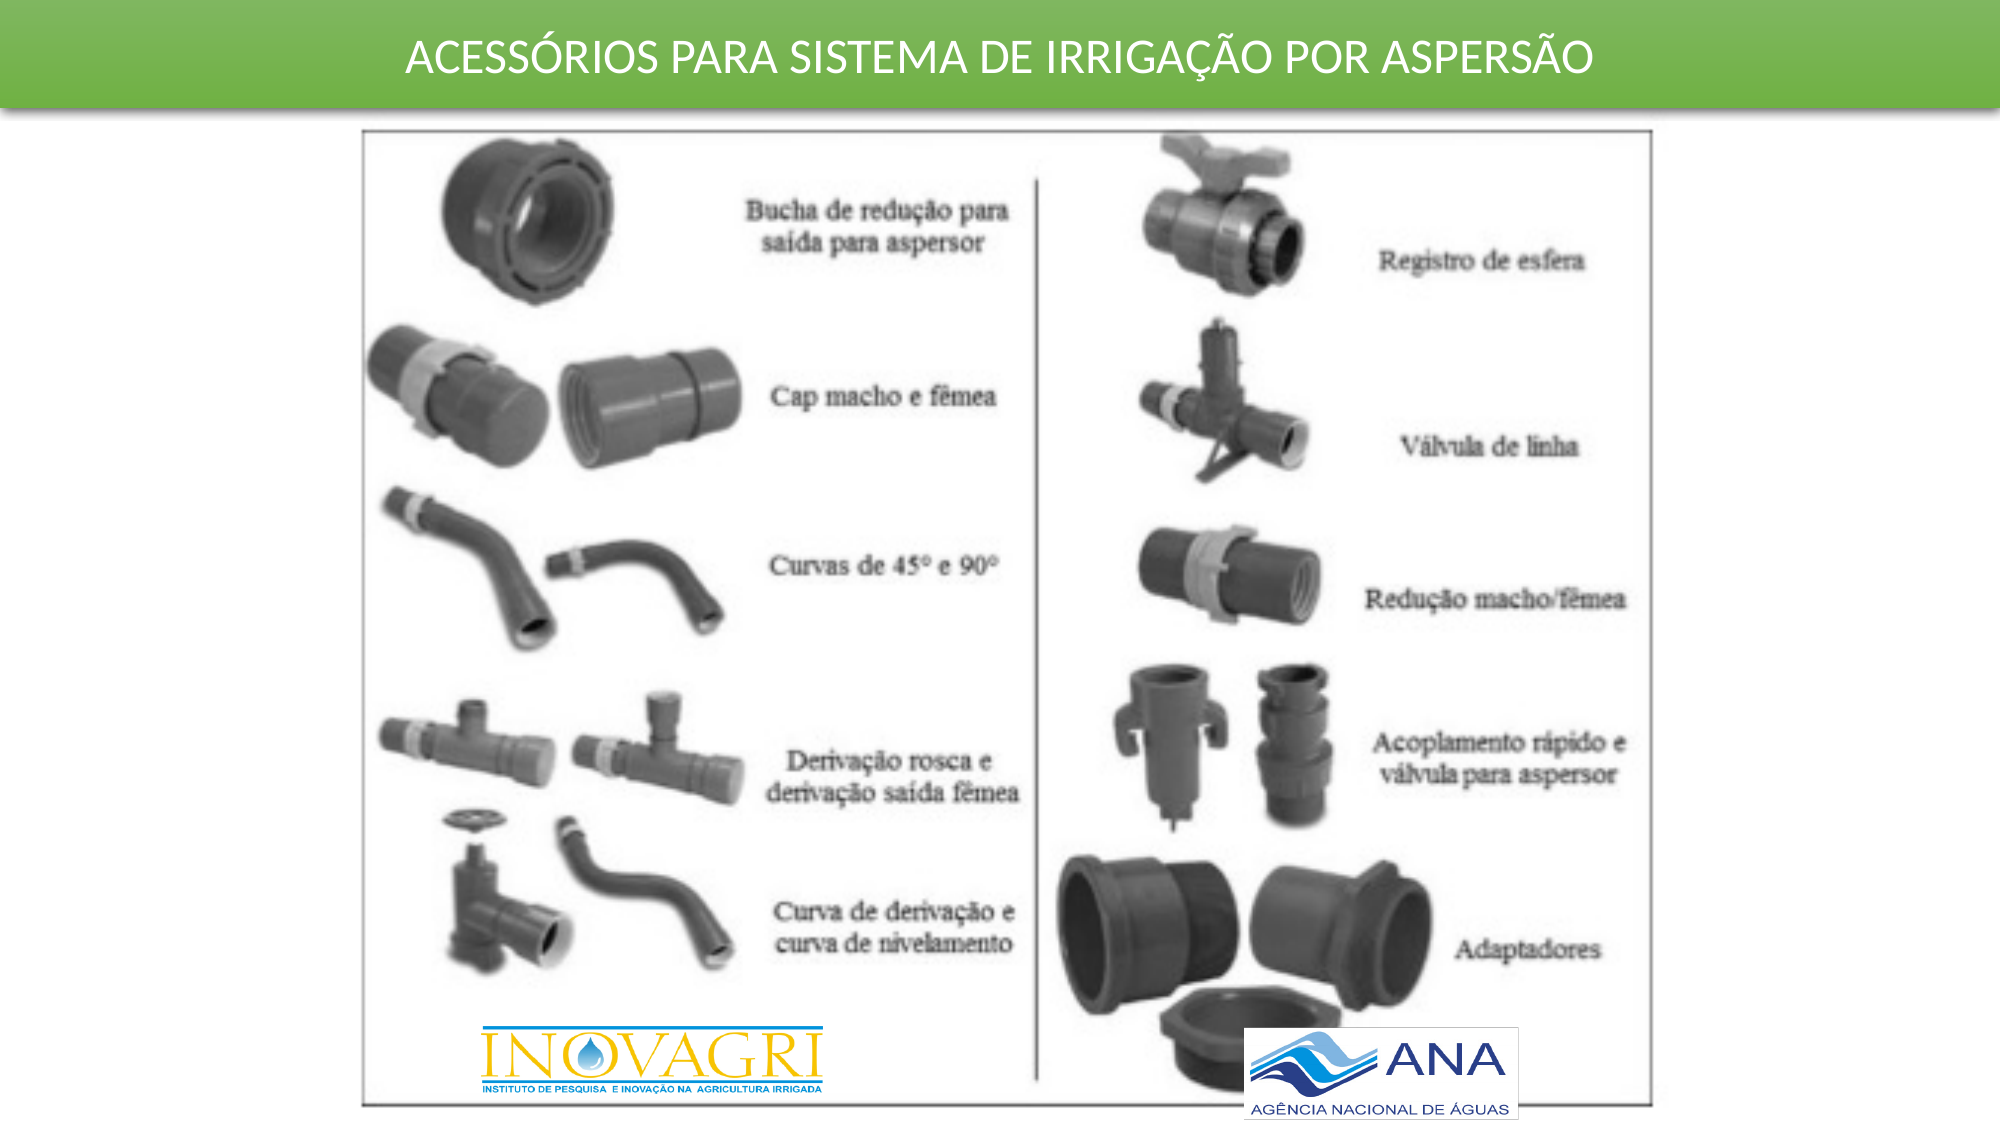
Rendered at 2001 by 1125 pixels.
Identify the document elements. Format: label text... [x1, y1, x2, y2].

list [339, 110, 1708, 1120]
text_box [481, 1026, 1519, 1120]
text_box ACESSÓRIOS PARA SISTEMA DE IRRIGAÇÃO POR ASPERSÃO [0, 0, 2000, 108]
